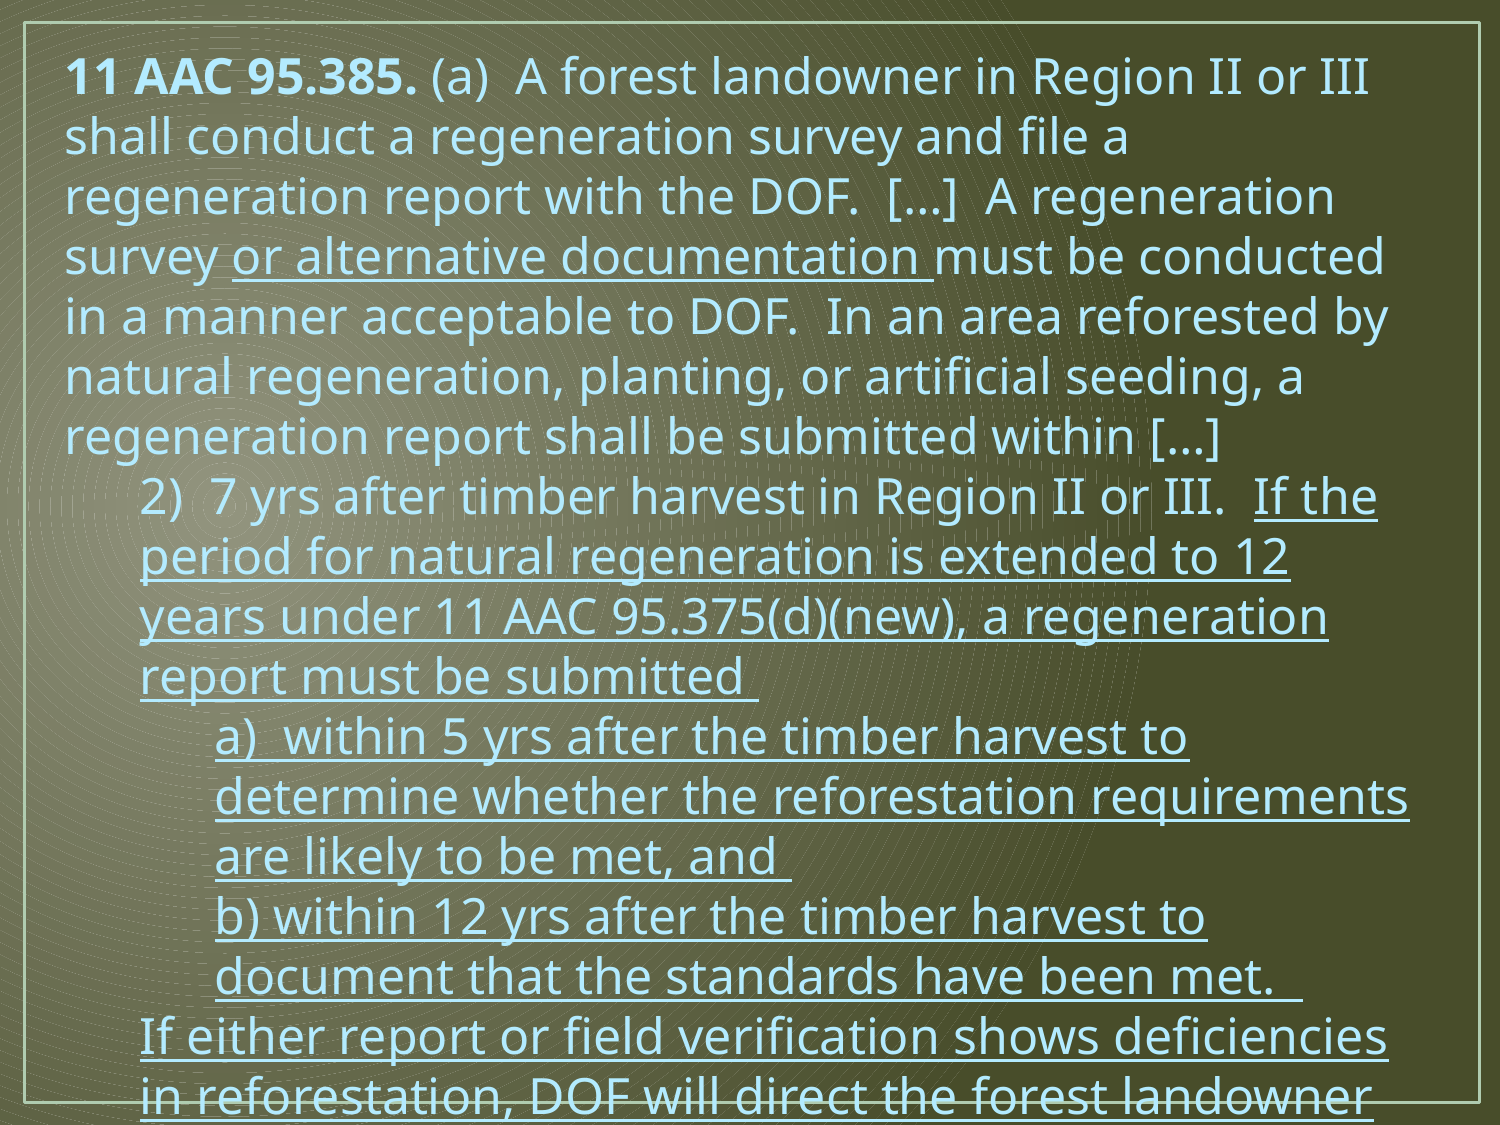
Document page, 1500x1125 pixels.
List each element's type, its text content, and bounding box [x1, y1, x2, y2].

text_box 11 AAC 95.385. (a) A forest landowner in Region II or III shall conduct a regeneration survey and file a regeneration report with the DOF. […] A regeneration survey or alternative documentation must be conducted in a manner acceptable to DOF. In an area reforested by natural regeneration, planting, or artificial seeding, a regeneration report shall be submitted within […] 2) 7 yrs after timber harvest in Region II or III. If the period for natural regeneration is extended to 12 years under 11 AAC 95.375(d)(new), a regeneration report must be submitted a) within 5 yrs after the timber harvest to determine whether the reforestation requirements are likely to be met, and b) within 12 yrs after the timber harvest to document that the standards have been met. If either report or field verification shows deficiencies in reforestation, DOF will direct the forest landowner to correct them. [50, 37, 1425, 1125]
